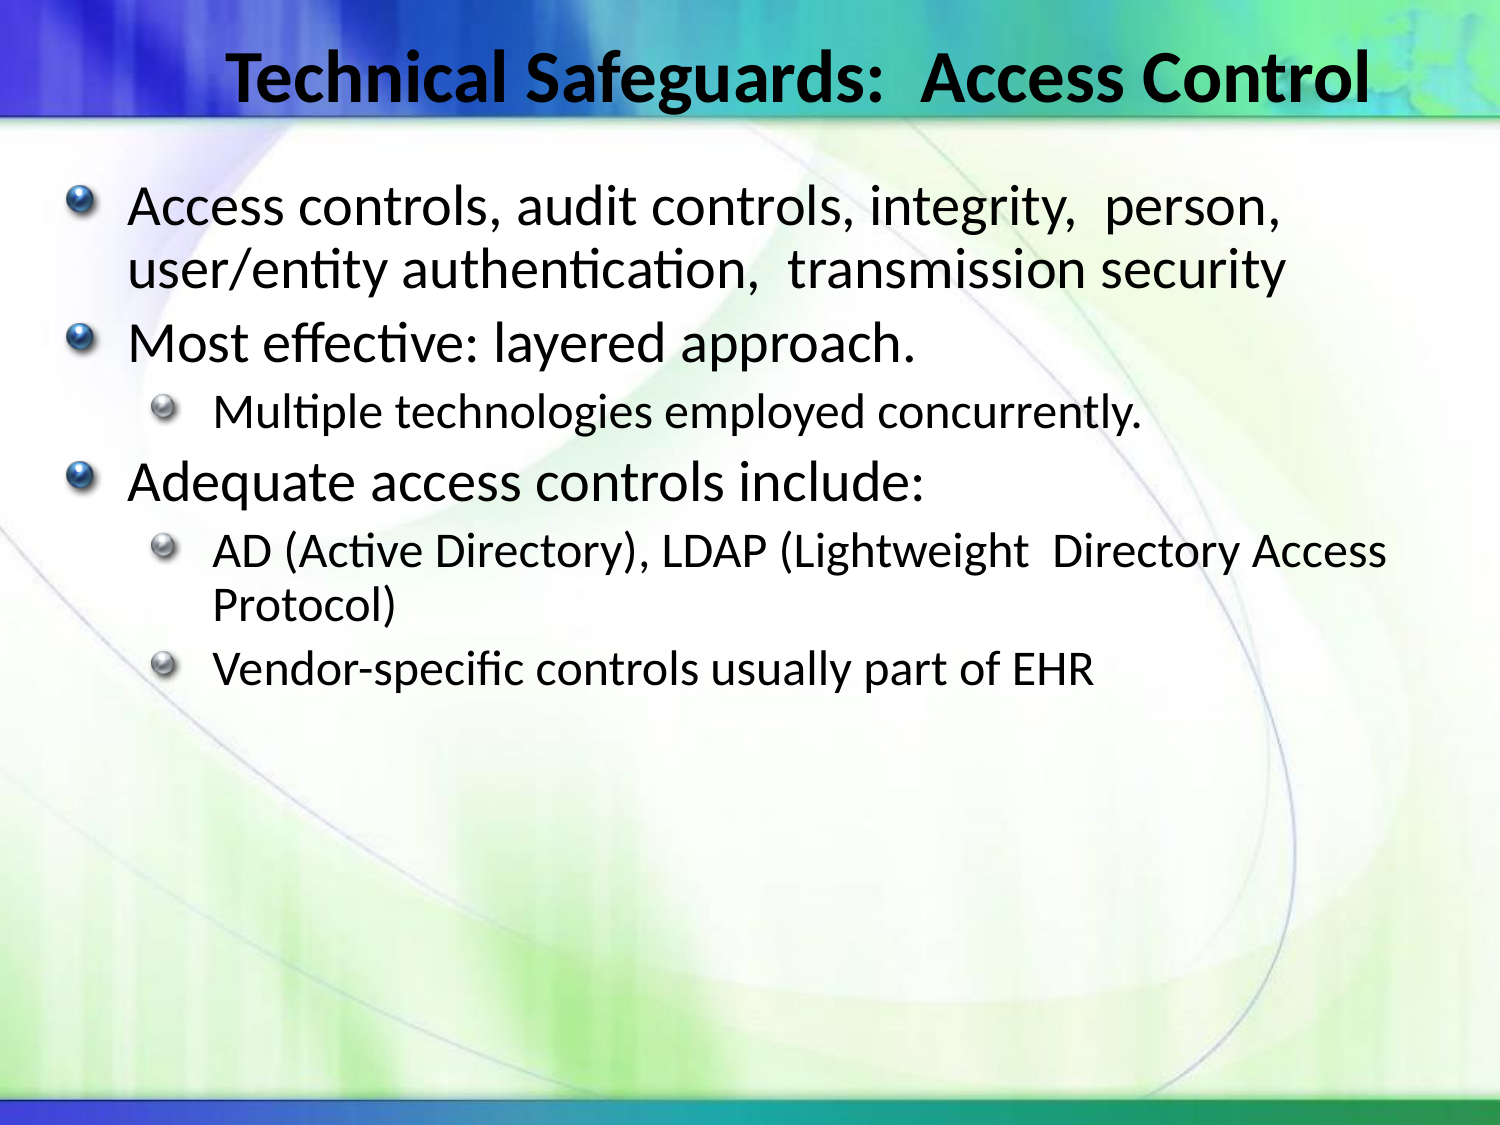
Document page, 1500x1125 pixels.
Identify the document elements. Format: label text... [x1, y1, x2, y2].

list Access controls, audit controls, integrity, person, user/entity authentication, transmission security Most effective: layered approach. Multiple technologies employed concurrently. Adequate access controls include: AD (Active Directory), LDAP (Lightweight Directory Access Protocol) Vendor-specific controls usually part of EHR [62, 174, 1438, 713]
title Technical Safeguards: Access Control [46, 24, 1422, 215]
picture [0, 0, 1500, 1125]
